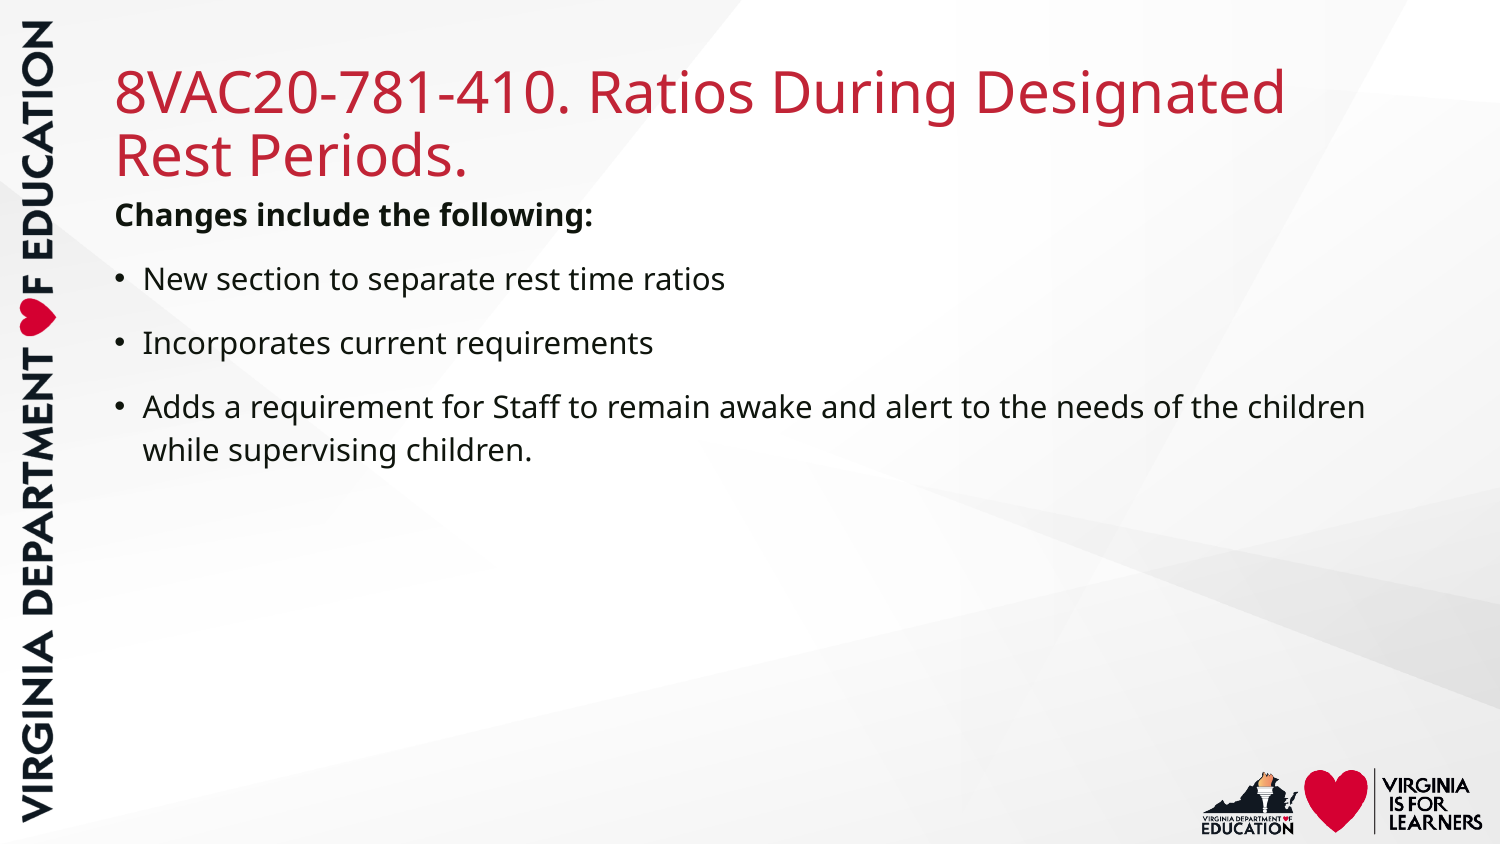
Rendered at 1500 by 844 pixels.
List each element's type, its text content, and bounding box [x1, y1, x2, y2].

title 8VAC20-781-410. Ratios During Designated Rest Periods. [103, 44, 1397, 193]
picture [0, 0, 1500, 844]
list Changes include the following: New section to separate rest time ratios Incorporates current requirements Adds a requirement for Staff to remain awake and alert to the needs of the children while supervising children. [103, 193, 1397, 729]
